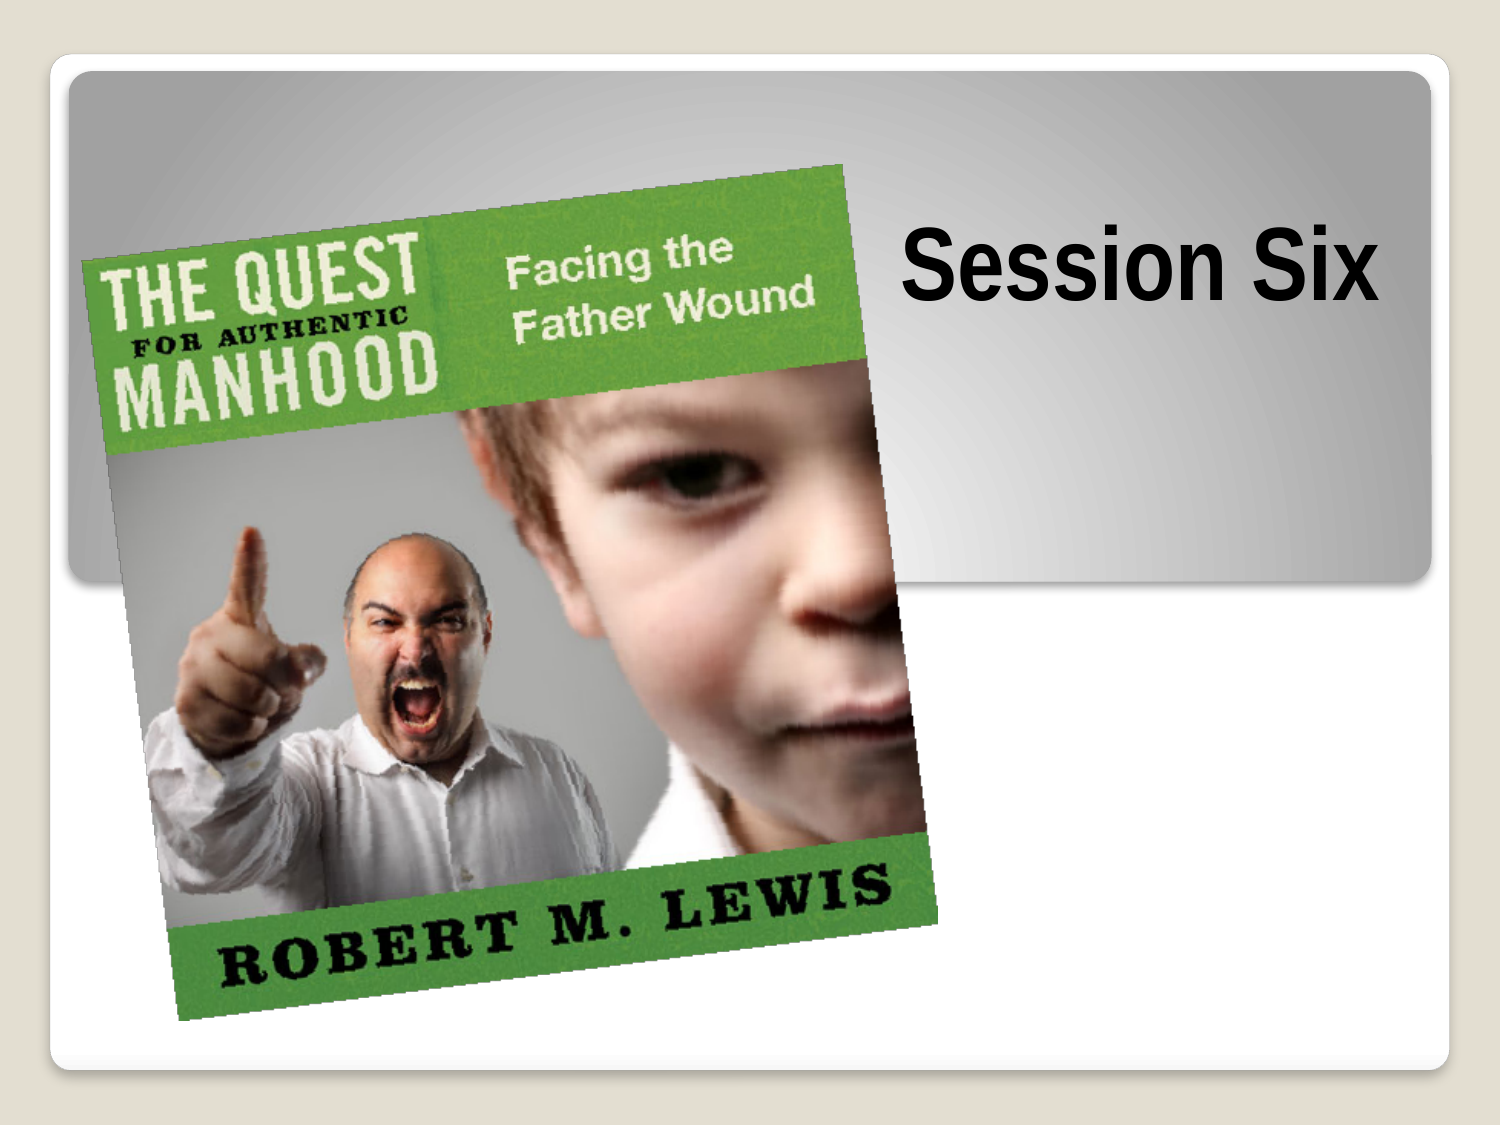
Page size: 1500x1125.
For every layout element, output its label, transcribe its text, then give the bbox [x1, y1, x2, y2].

title Session Six [112, 87, 1388, 329]
picture [82, 164, 938, 1021]
